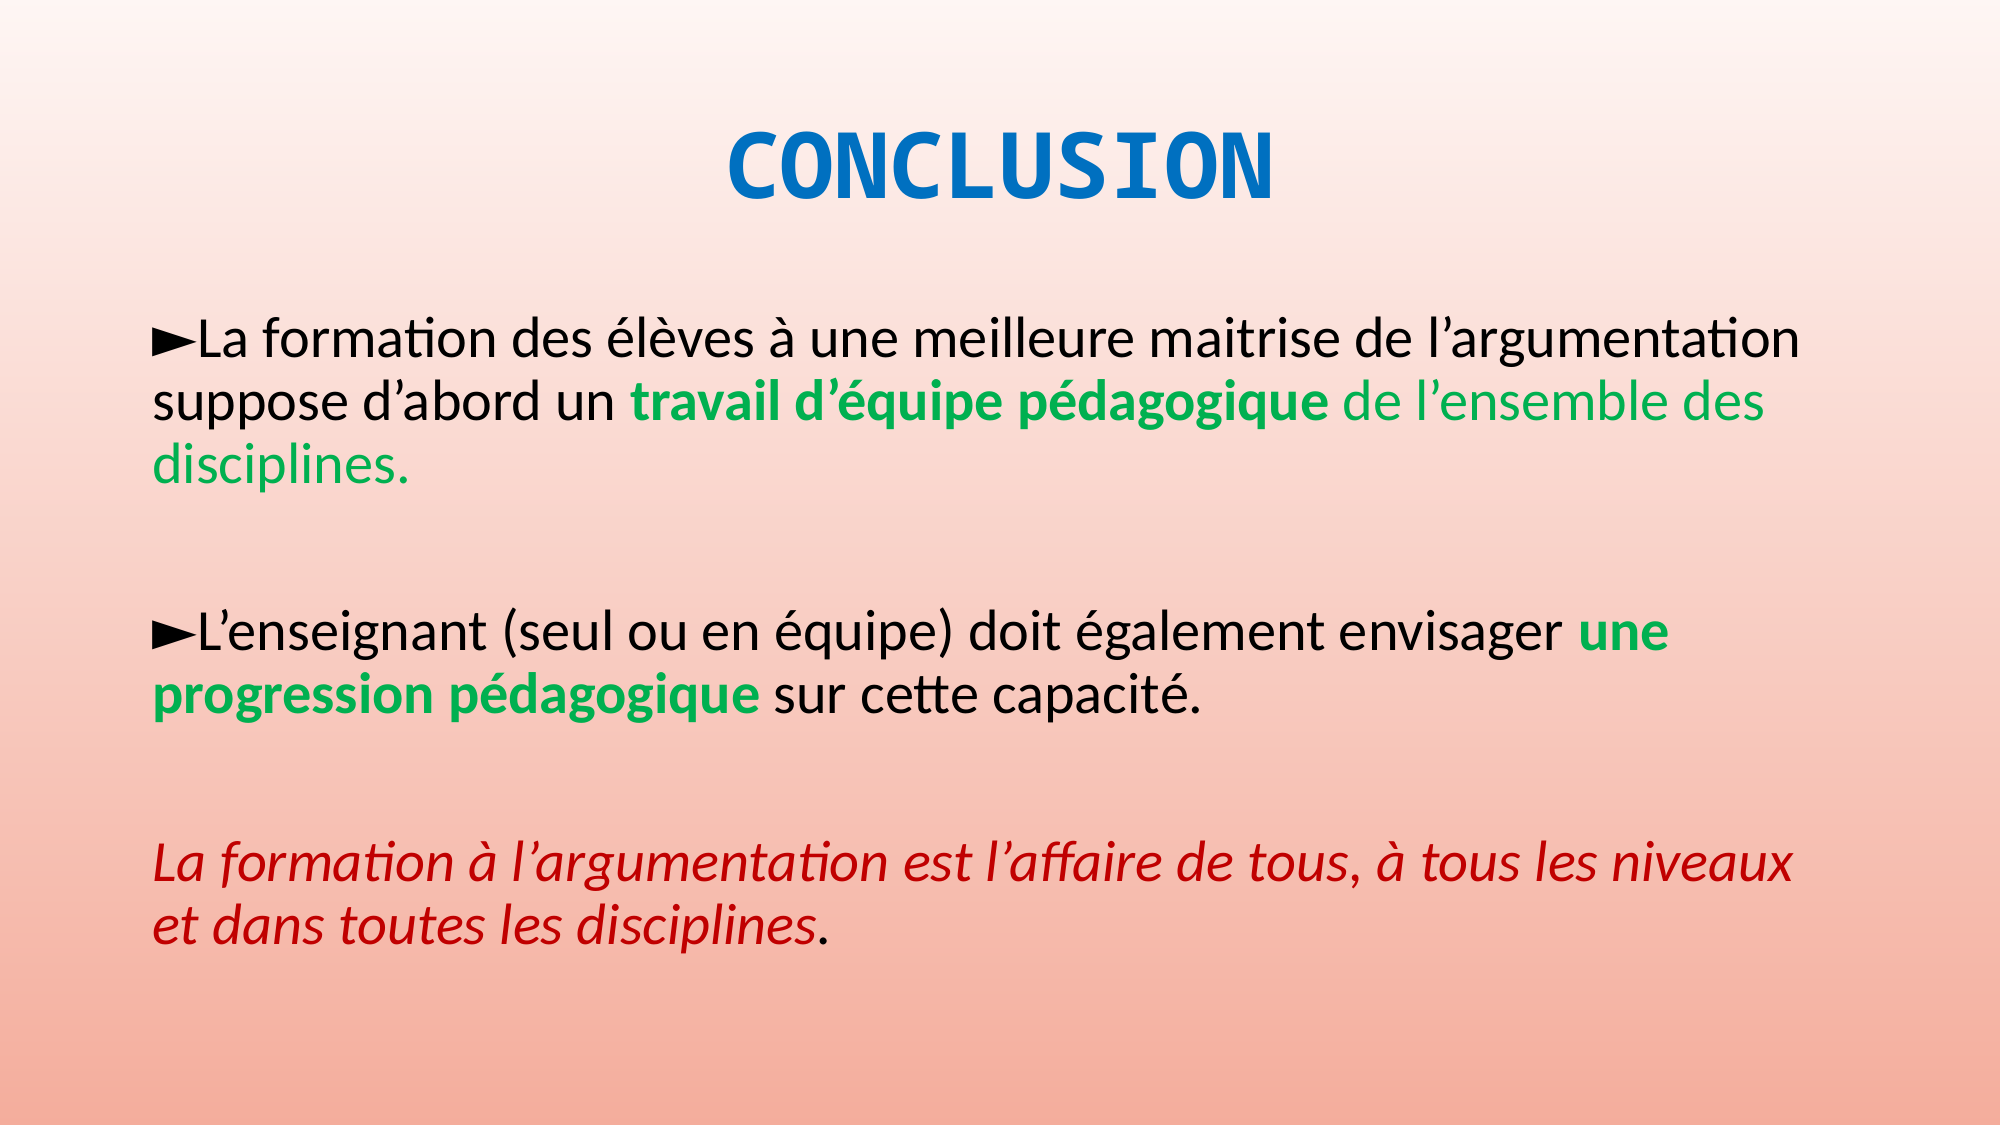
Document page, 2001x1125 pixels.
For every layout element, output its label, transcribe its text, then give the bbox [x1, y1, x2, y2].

list ►La formation des élèves à une meilleure maitrise de l’argumentation suppose d’abord un travail d’équipe pédagogique de l’ensemble des disciplines. ►L’enseignant (seul ou en équipe) doit également envisager une progression pédagogique sur cette capacité. La formation à l’argumentation est l’affaire de tous, à tous les niveaux et dans toutes les disciplines. [137, 299, 1863, 1014]
title CONCLUSION [137, 59, 1863, 278]
